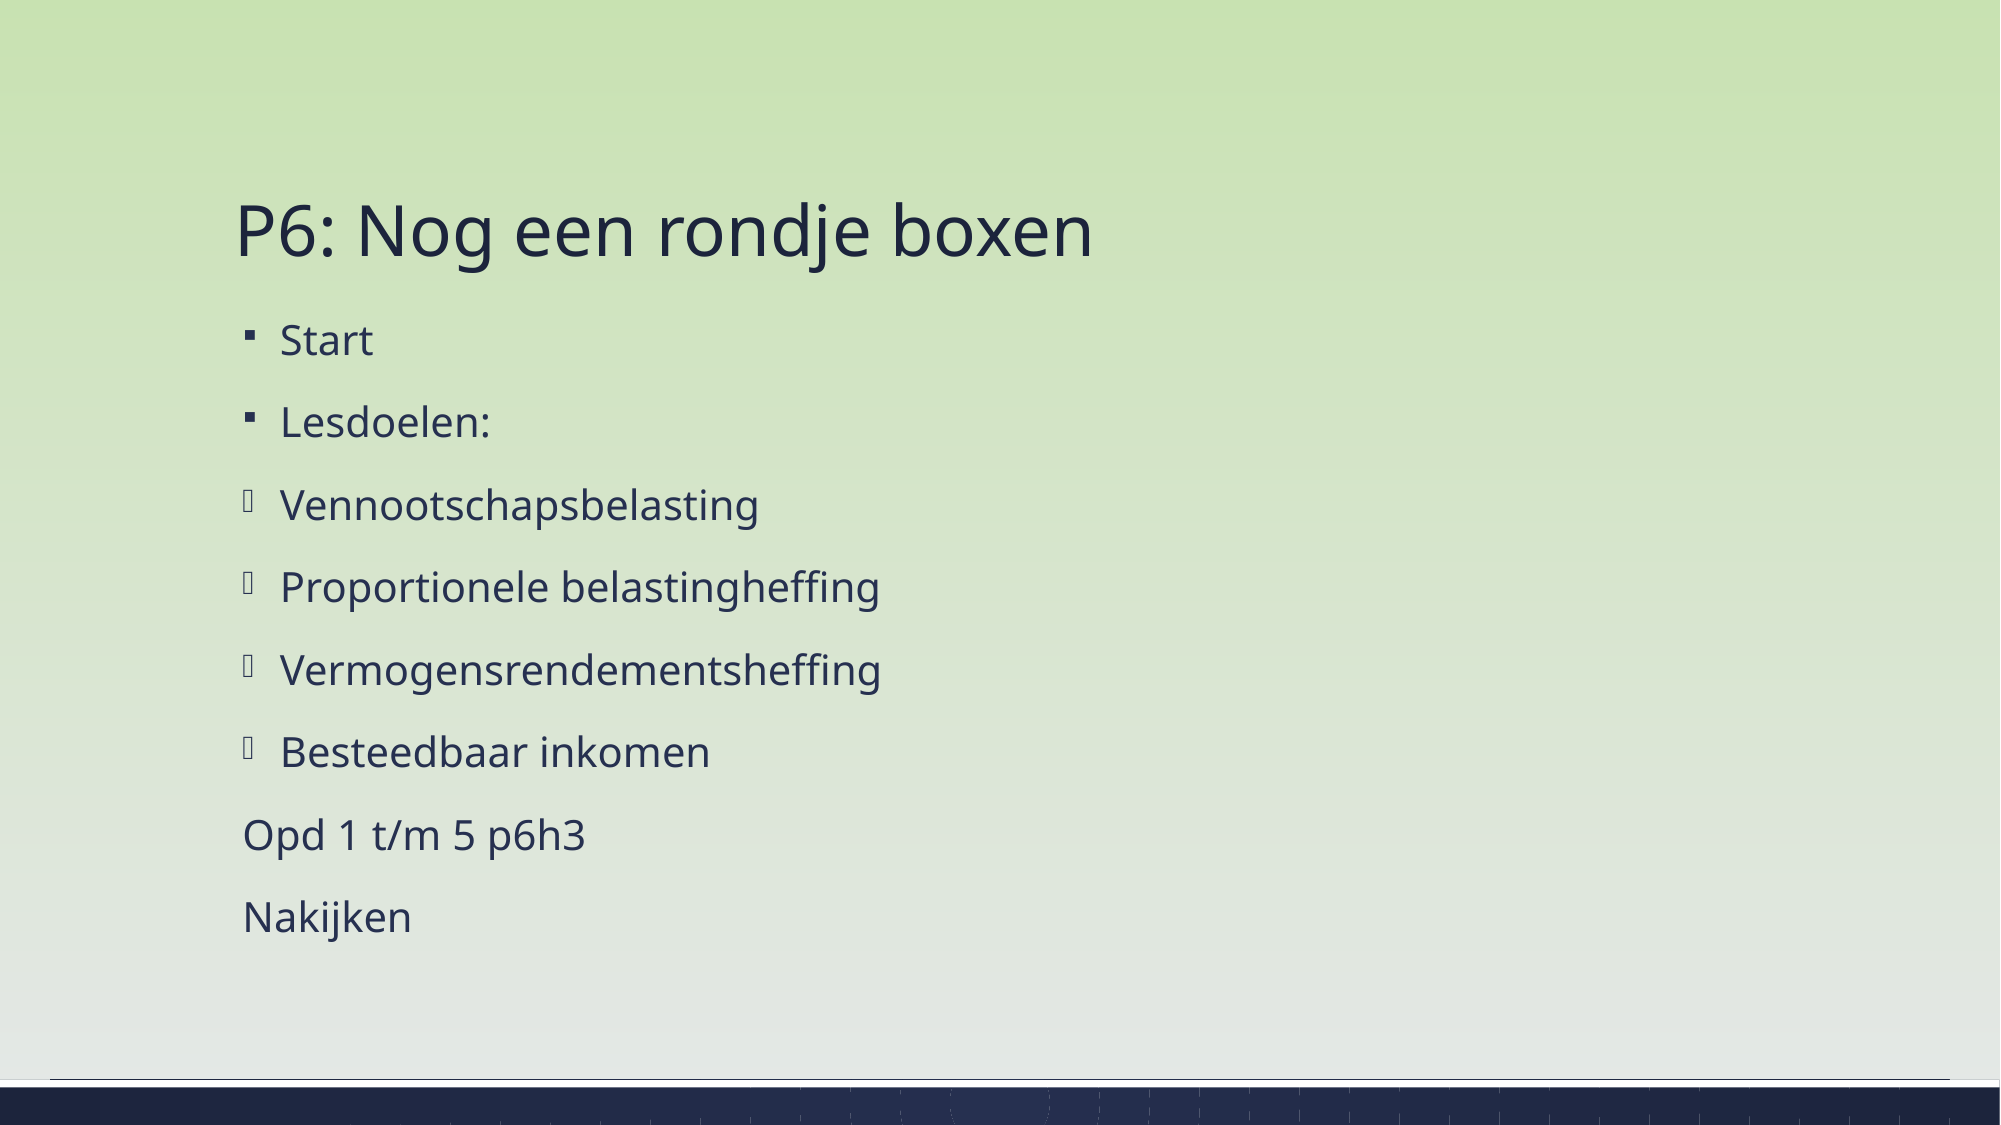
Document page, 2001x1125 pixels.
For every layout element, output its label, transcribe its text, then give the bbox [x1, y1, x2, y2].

list Start Lesdoelen: Vennootschapsbelasting Proportionele belastingheffing Vermogensrendementsheffing Besteedbaar inkomen Opd 1 t/m 5 p6h3 Nakijken [219, 311, 1780, 990]
title P6: Nog een rondje boxen [219, 76, 1780, 279]
